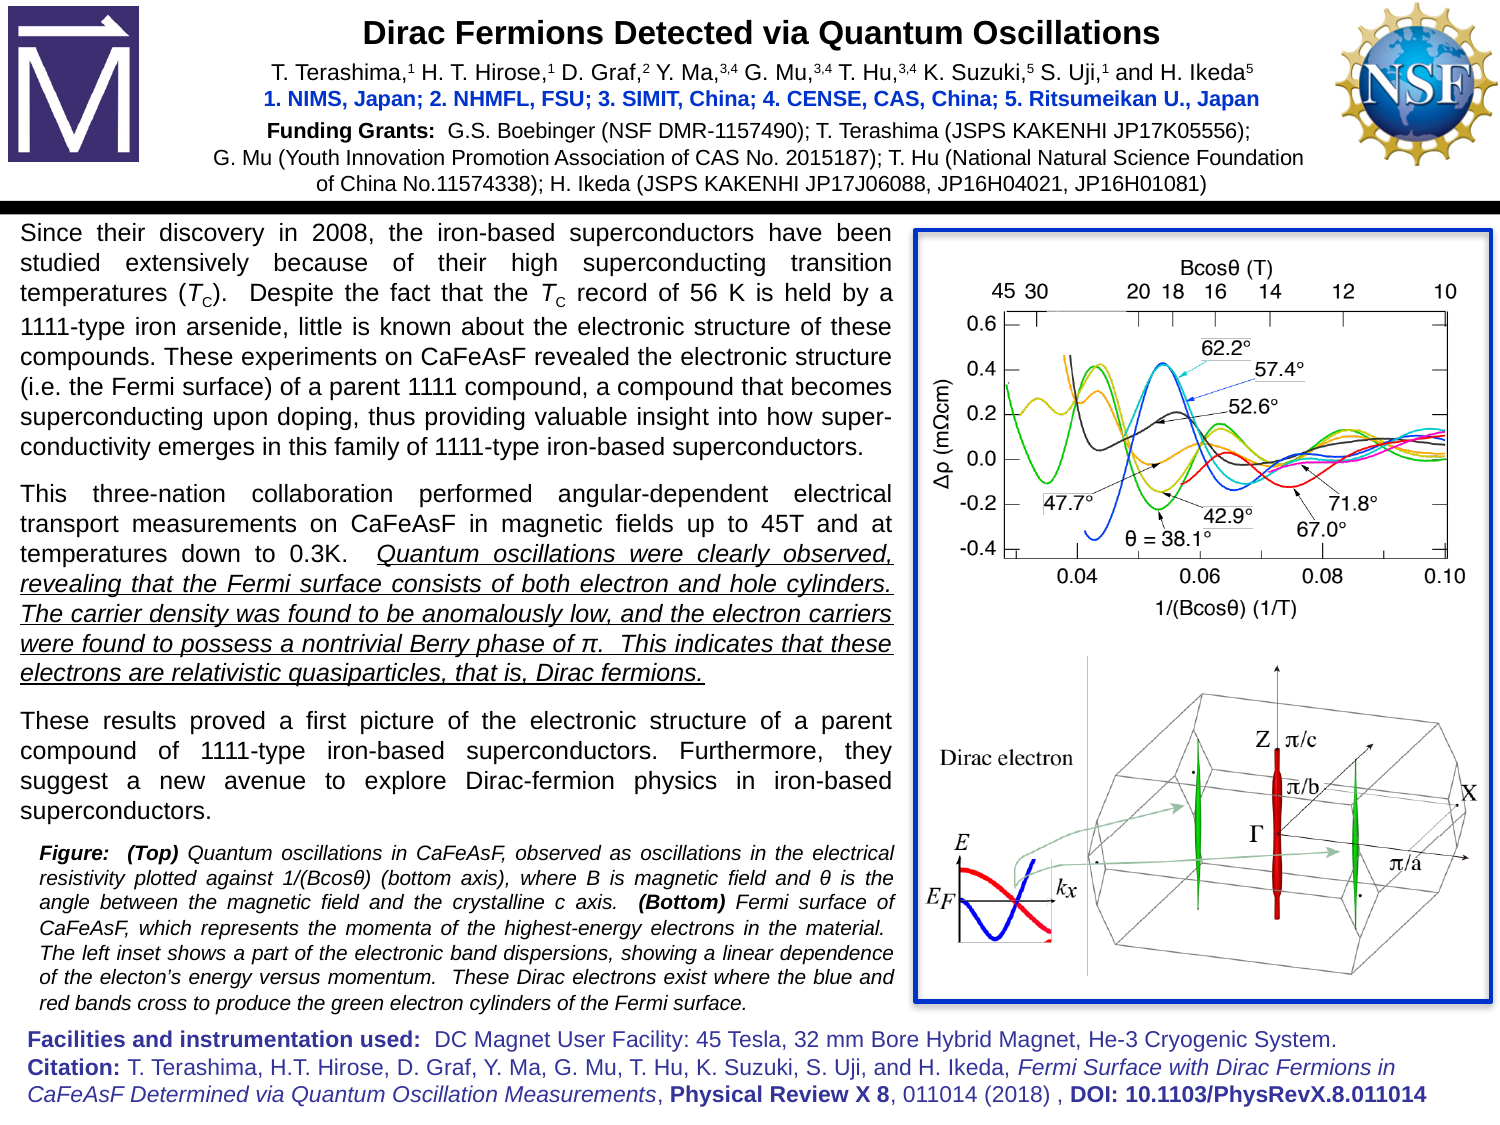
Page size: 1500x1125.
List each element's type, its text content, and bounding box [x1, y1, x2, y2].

text_box Dirac Fermions Detected via Quantum Oscillations T. Terashima,1 H. T. Hirose,1 D. Graf,2 Y. Ma,3,4 G. Mu,3,4 T. Hu,3,4 K. Suzuki,5 S. Uji,1 and H. Ikeda5 1. NIMS, Japan; 2. NHMFL, FSU; 3. SIMIT, China; 4. CENSE, CAS, China; 5. Ritsumeikan U., Japan Funding Grants: G.S. Boebinger (NSF DMR-1157490); T. Terashima (JSPS KAKENHI JP17K05556); G. Mu (Youth Innovation Promotion Association of CAS No. 2015187); T. Hu (National Natural Science Foundation of China No.11574338); H. Ikeda (JSPS KAKENHI JP17J06088, JP16H04021, JP16H01081) [103, 3, 1421, 204]
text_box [932, 246, 1493, 619]
picture [1332, 0, 1500, 169]
text_box [915, 229, 1492, 1002]
text_box Since their discovery in 2008, the iron-based superconductors have been studied extensively because of their high superconducting transition temperatures (TC). Despite the fact that the TC record of 56 K is held by a 1111-type iron arsenide, little is known about the electronic structure of these compounds. These experiments on CaFeAsF revealed the electronic structure (i.e. the Fermi surface) of a parent 1111 compound, a compound that becomes superconducting upon doping, thus providing valuable insight into how super-conductivity emerges in this family of 1111-type iron-based superconductors. This three-nation collaboration performed angular-dependent electrical transport measurements on CaFeAsF in magnetic fields up to 45T and at temperatures down to 0.3K. Quantum oscillations were clearly observed, revealing that the Fermi surface consists of both electron and hole cylinders. The carrier density was found to be anomalously low, and the electron carriers were found to possess a nontrivial Berry phase of π. This indicates that these electrons are relativistic quasiparticles, that is, Dirac fermions. These results proved a first picture of the electronic structure of a parent compound of 1111-type iron-based superconductors. Furthermore, they suggest a new avenue to explore Dirac-fermion physics in iron-based superconductors. Figure: (Top) Quantum oscillations in CaFeAsF, observed as oscillations in the electrical resistivity plotted against 1/(Bcosθ) (bottom axis), where B is magnetic field and θ is the angle between the magnetic field and the crystalline c axis. (Bottom) Fermi surface of CaFeAsF, which represents the momenta of the highest-energy electrons in the material. The left inset shows a part of the electronic band dispersions, showing a linear dependence of the electon’s energy versus momentum. These Dirac electrons exist where the blue and red bands cross to produce the green electron cylinders of the Fermi surface. [5, 208, 909, 1022]
picture [8, 6, 139, 163]
picture [924, 656, 1482, 977]
text_box Facilities and instrumentation used: DC Magnet User Facility: 45 Tesla, 32 mm Bore Hybrid Magnet, He-3 Cryogenic System. Citation: T. Terashima, H.T. Hirose, D. Graf, Y. Ma, G. Mu, T. Hu, K. Suzuki, S. Uji, and H. Ikeda, Fermi Surface with Dirac Fermions in CaFeAsF Determined via Quantum Oscillation Measurements, Physical Review X 8, 011014 (2018) , DOI: 10.1103/PhysRevX.8.011014 [12, 1017, 1500, 1115]
